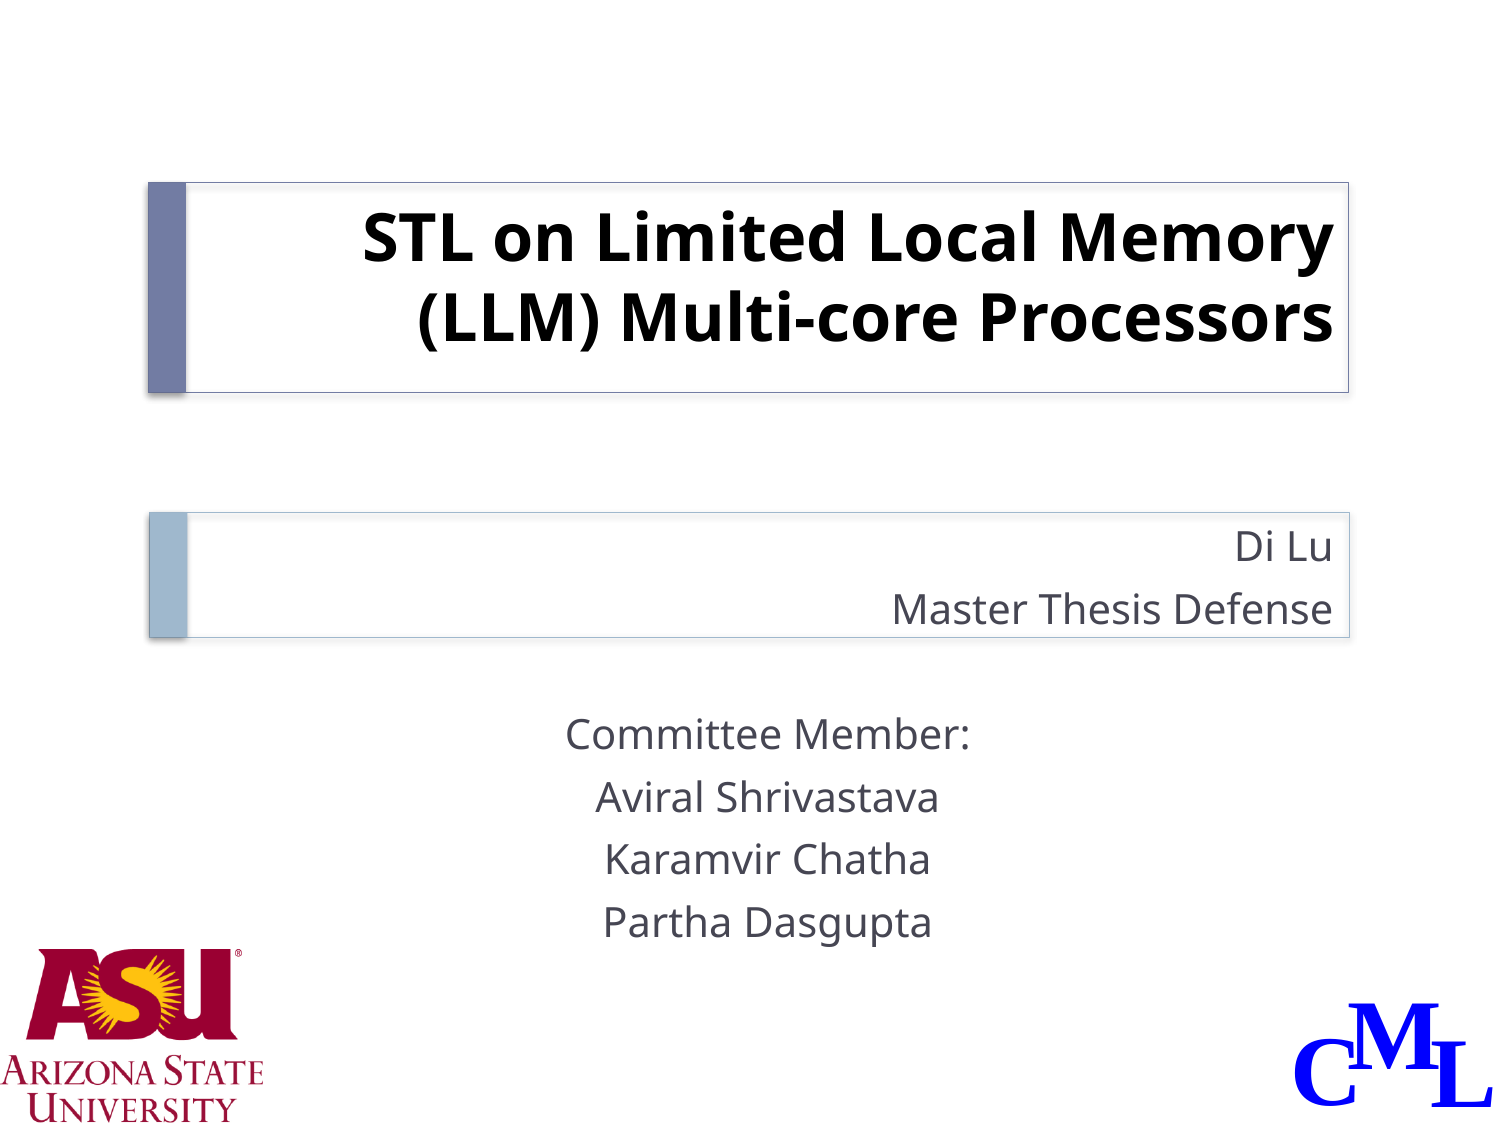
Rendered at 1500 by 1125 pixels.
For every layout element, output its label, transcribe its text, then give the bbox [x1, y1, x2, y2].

title STL on Limited Local Memory (LLM) Multi-core Processors [187, 187, 1350, 413]
picture [0, 949, 264, 1125]
subtitle Di Lu Master Thesis Defense Committee Member: Aviral Shrivastava Karamvir Chatha Partha Dasgupta [187, 512, 1349, 975]
